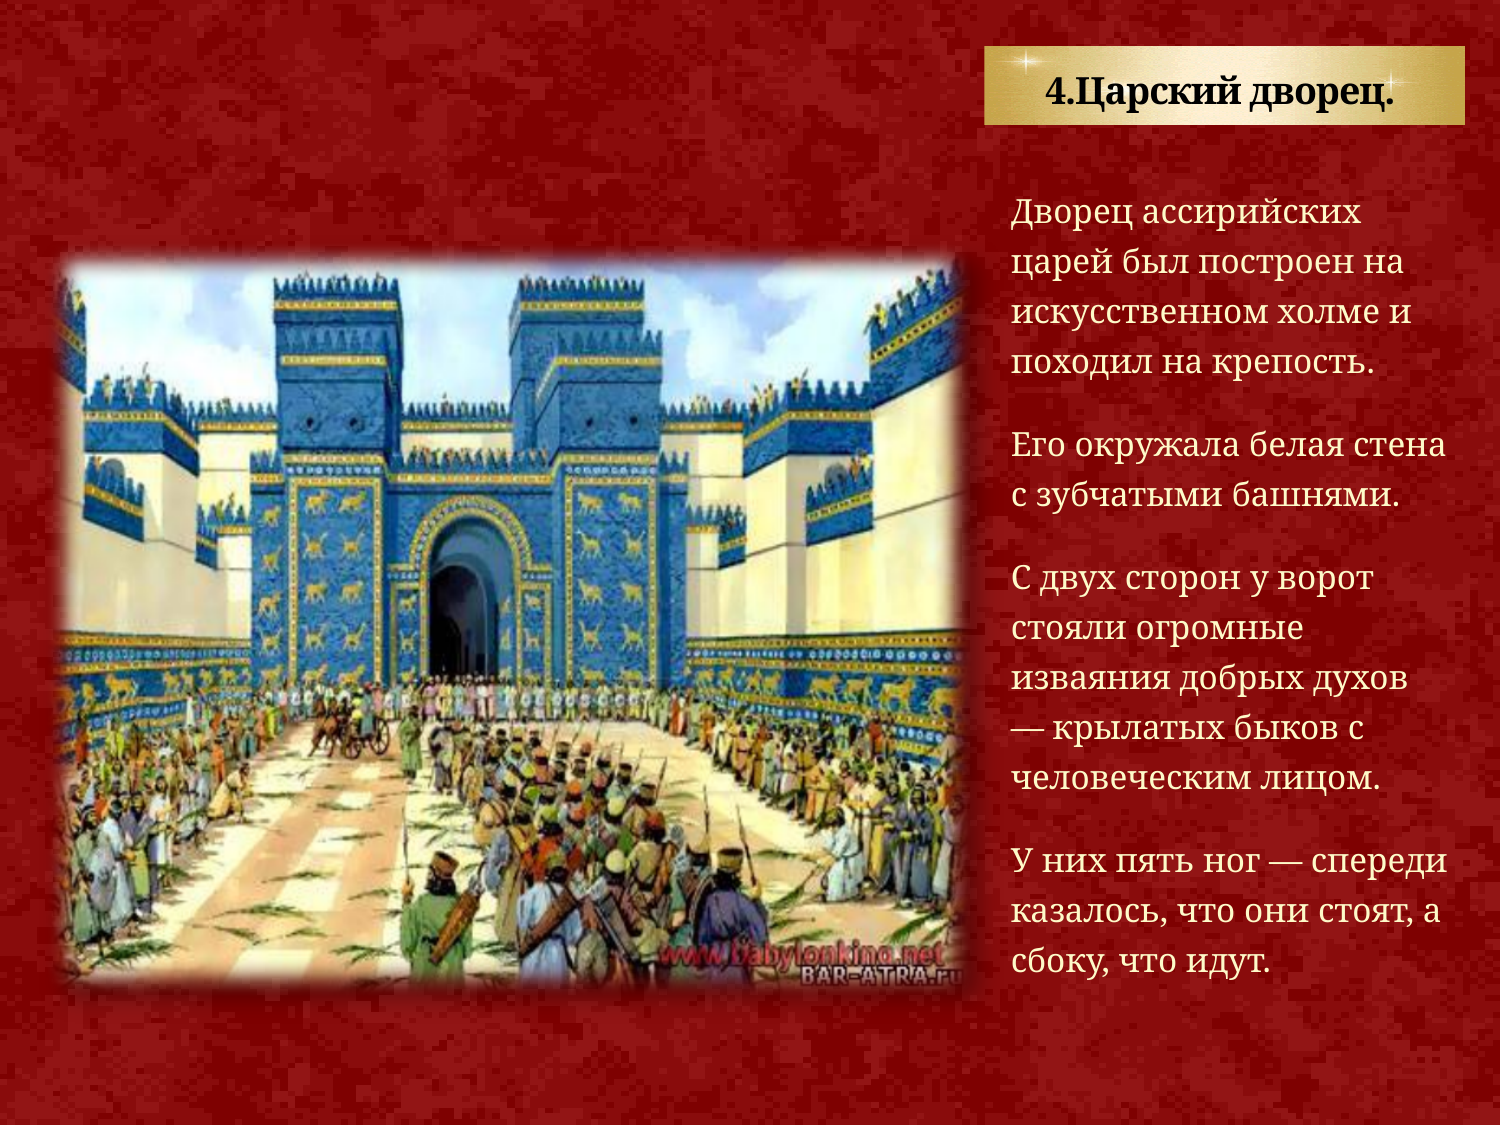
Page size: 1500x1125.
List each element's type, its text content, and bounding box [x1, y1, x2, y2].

list Дворец ассирийских царей был построен на искусственном холме и походил на крепость. Его окружала белая стена с зубчатыми башнями. С двух сторон у ворот стояли огромные изваяния добрых духов — крылатых быков с человеческим лицом. У них пять ног — спереди казалось, что они стоят, а сбоку, что идут. [996, 152, 1465, 1090]
picture [0, 0, 1500, 1125]
title 4.Царский дворец. [984, 46, 1465, 125]
